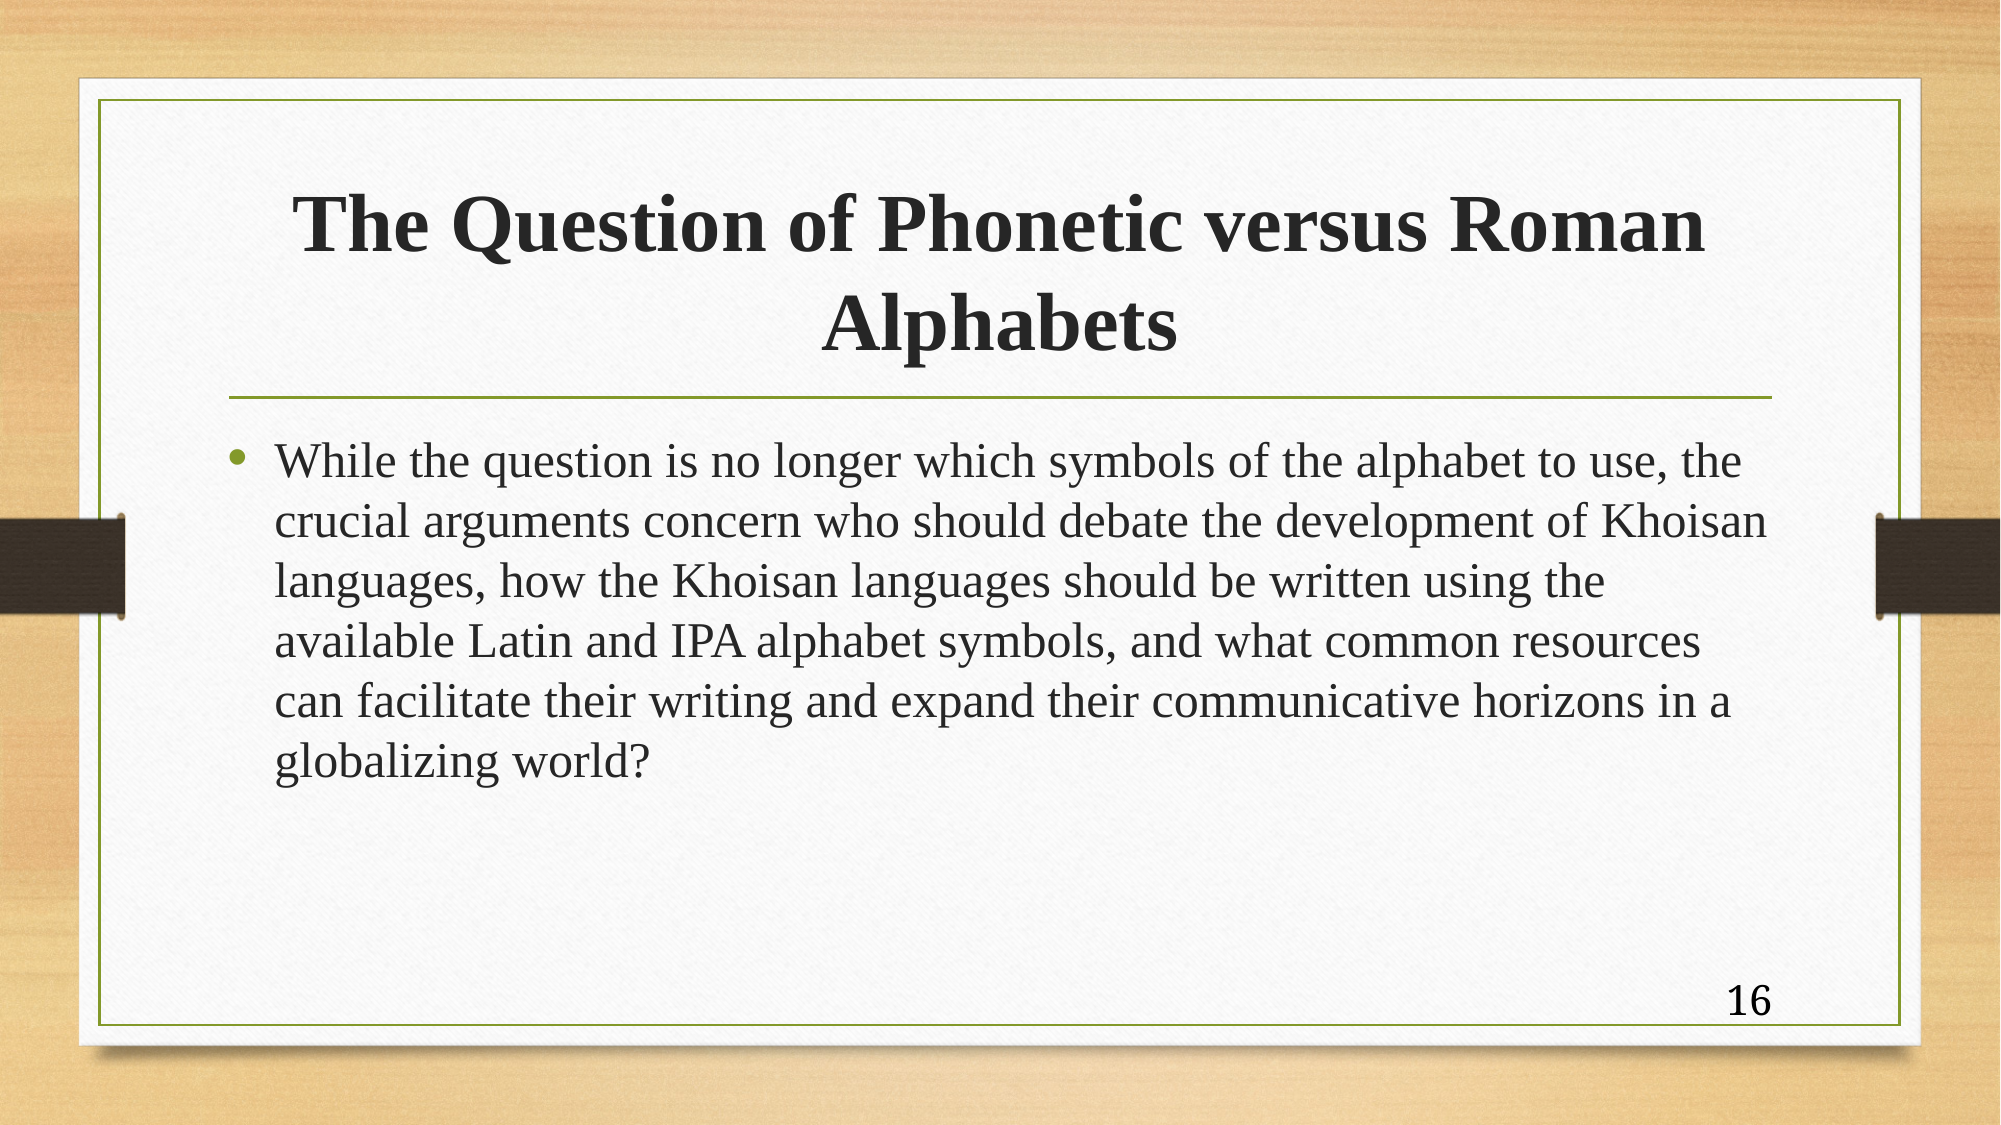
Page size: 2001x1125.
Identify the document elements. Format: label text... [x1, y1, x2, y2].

picture [0, 0, 2001, 1125]
title The Question of Phonetic versus Roman Alphabets [212, 161, 1788, 375]
list While the question is no longer which symbols of the alphabet to use, the crucial arguments concern who should debate the development of Khoisan languages, how the Khoisan languages should be written using the available Latin and IPA alphabet symbols, and what common resources can facilitate their writing and expand their communicative horizons in a globalizing world? [212, 419, 1788, 964]
slide_number 16 [1698, 979, 1788, 1025]
